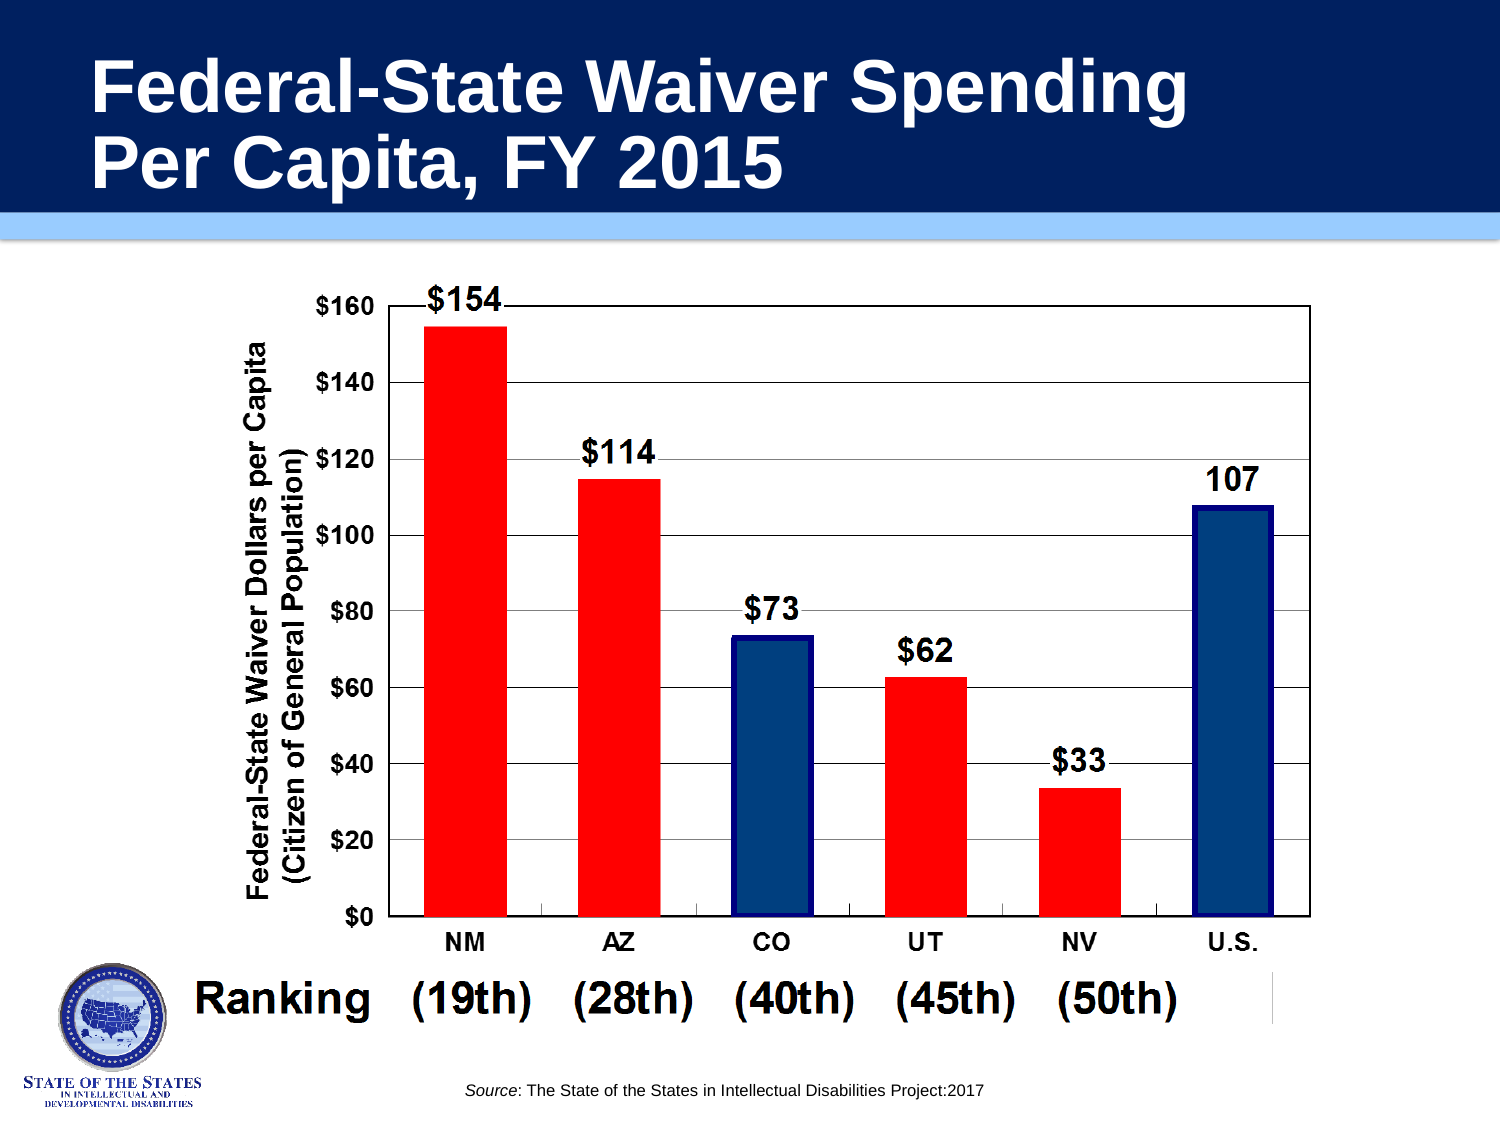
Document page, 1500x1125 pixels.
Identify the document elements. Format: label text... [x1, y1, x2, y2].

title Federal-State Waiver Spending Per Capita, FY 2015 [75, 24, 1425, 231]
text_box Source: The State of the States in Intellectual Disabilities Project:2017 [449, 1072, 1200, 1108]
picture [24, 262, 1327, 1113]
